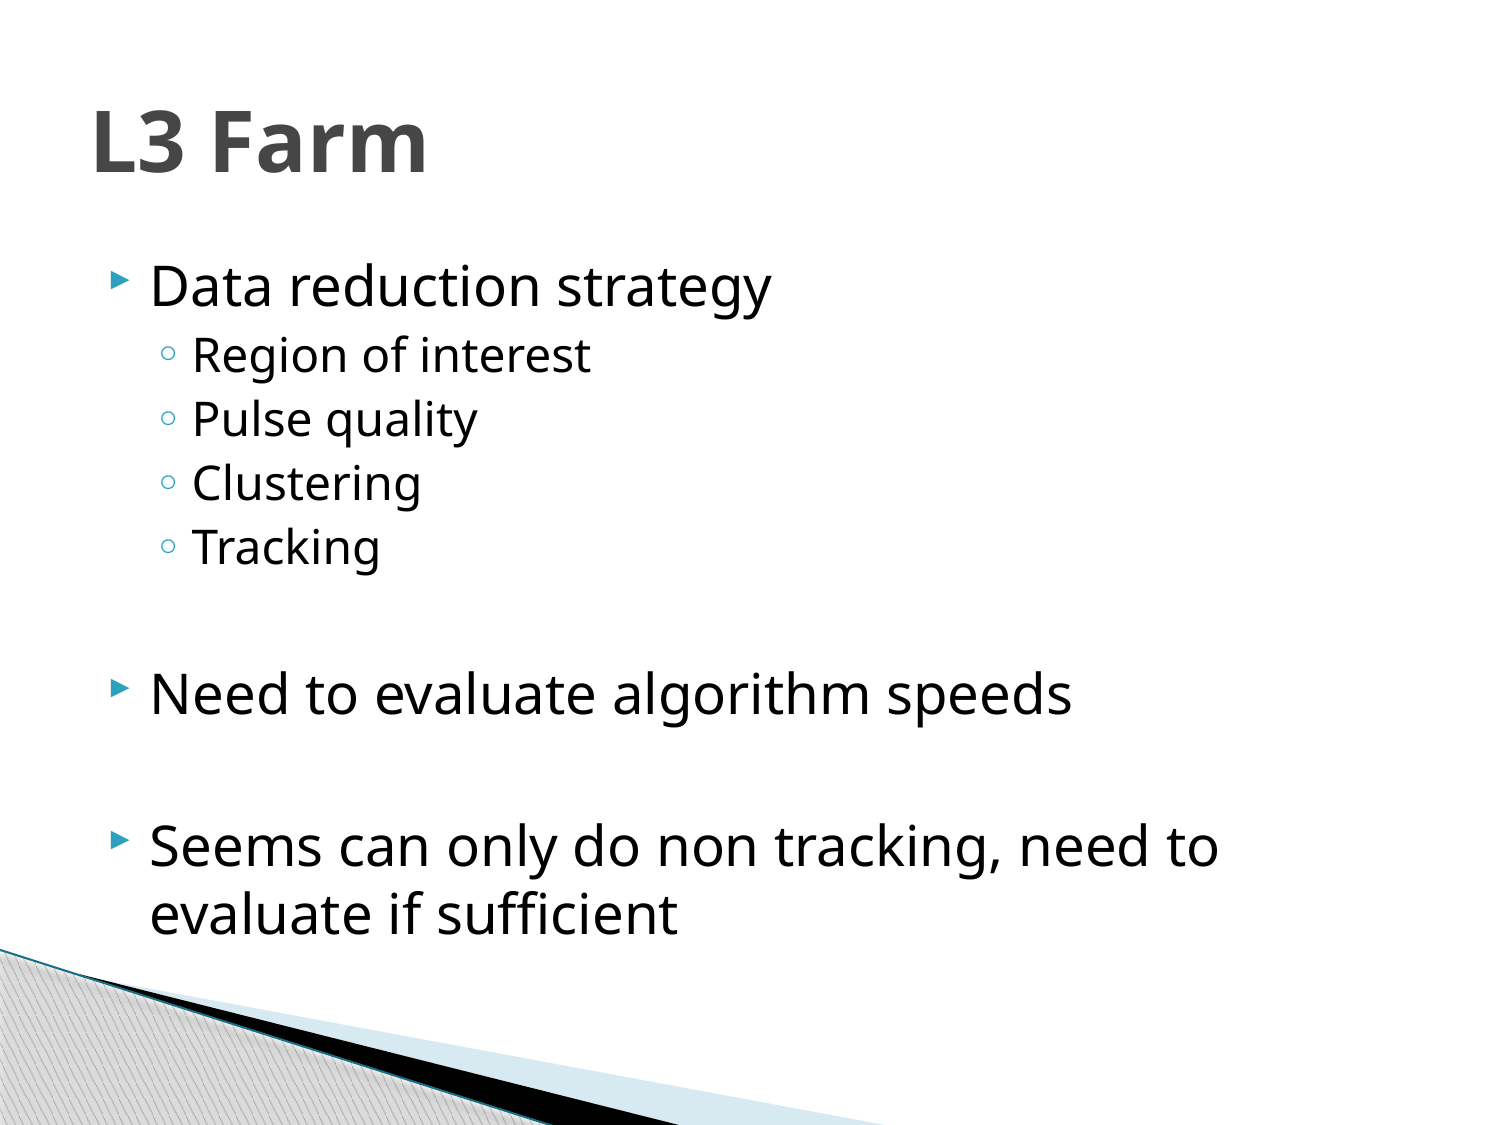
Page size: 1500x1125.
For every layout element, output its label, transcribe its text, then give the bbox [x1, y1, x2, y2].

title L3 Farm [75, 45, 1425, 233]
list Data reduction strategy Region of interest Pulse quality Clustering Tracking Need to evaluate algorithm speeds Seems can only do non tracking, need to evaluate if sufficient [75, 243, 1425, 986]
